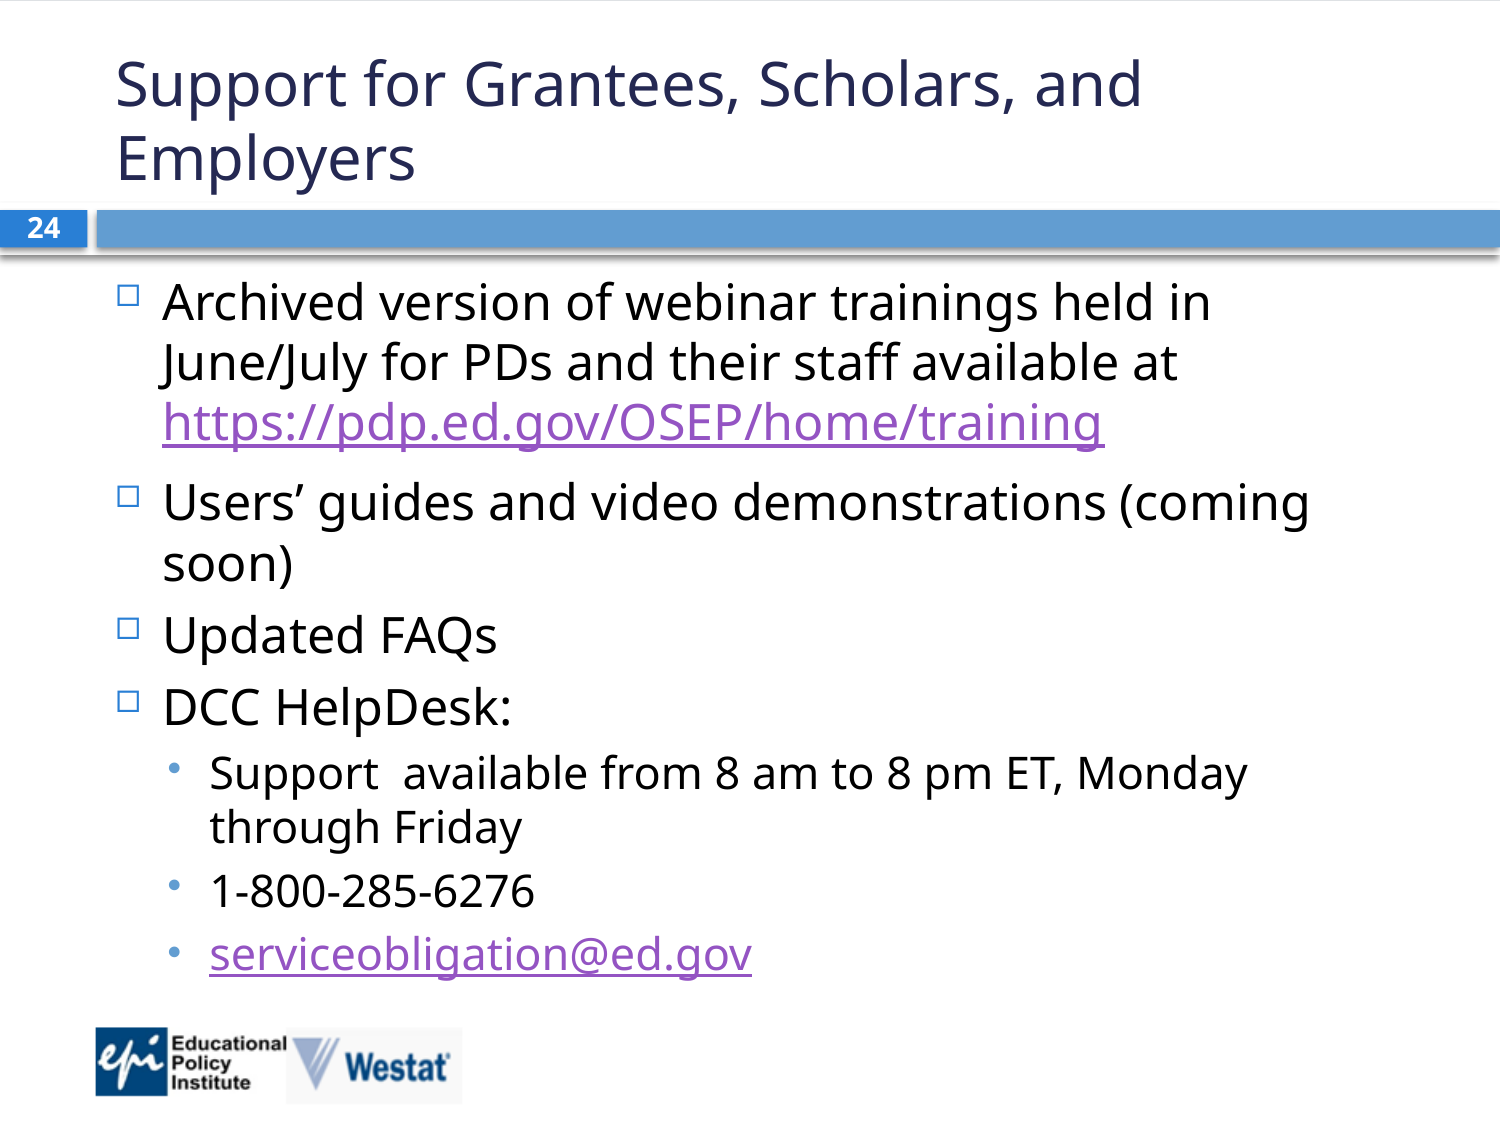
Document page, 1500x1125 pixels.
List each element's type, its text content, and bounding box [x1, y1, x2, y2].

title Support for Grantees, Scholars, and Employers [100, 37, 1438, 200]
list Archived version of webinar trainings held in June/July for PDs and their staff available at https://pdp.ed.gov/OSEP/home/training Users’ guides and video demonstrations (coming soon) Updated FAQs DCC HelpDesk: Support available from 8 am to 8 pm ET, Monday through Friday 1-800-285-6276 serviceobligation@ed.gov [100, 262, 1438, 1000]
slide_number 24 [0, 208, 88, 249]
picture [0, 255, 1500, 1125]
picture [0, 0, 1500, 202]
